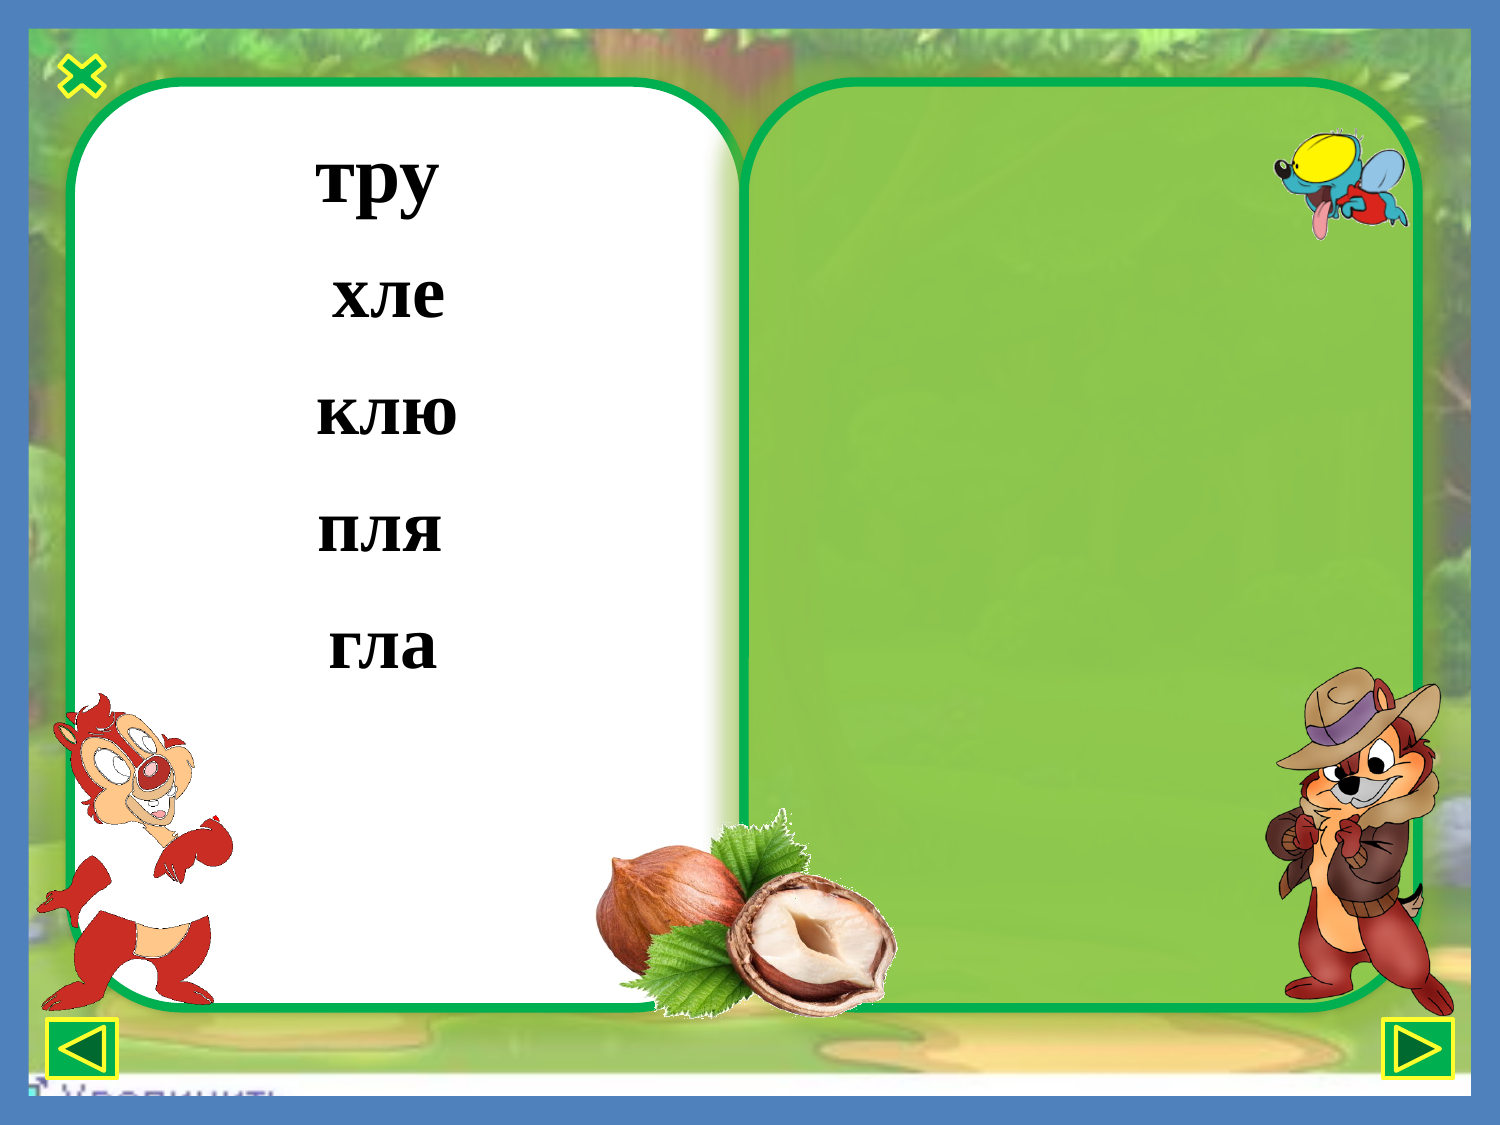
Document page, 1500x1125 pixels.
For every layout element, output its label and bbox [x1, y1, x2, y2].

text_box [0, 0, 1500, 1125]
text_box [45, 1020, 119, 1080]
picture [1265, 667, 1454, 1016]
text_box [57, 53, 107, 95]
text_box [70, 81, 1419, 1009]
picture [585, 808, 903, 1022]
text_box [1381, 1021, 1455, 1080]
picture [1265, 128, 1419, 246]
picture [34, 691, 234, 1012]
